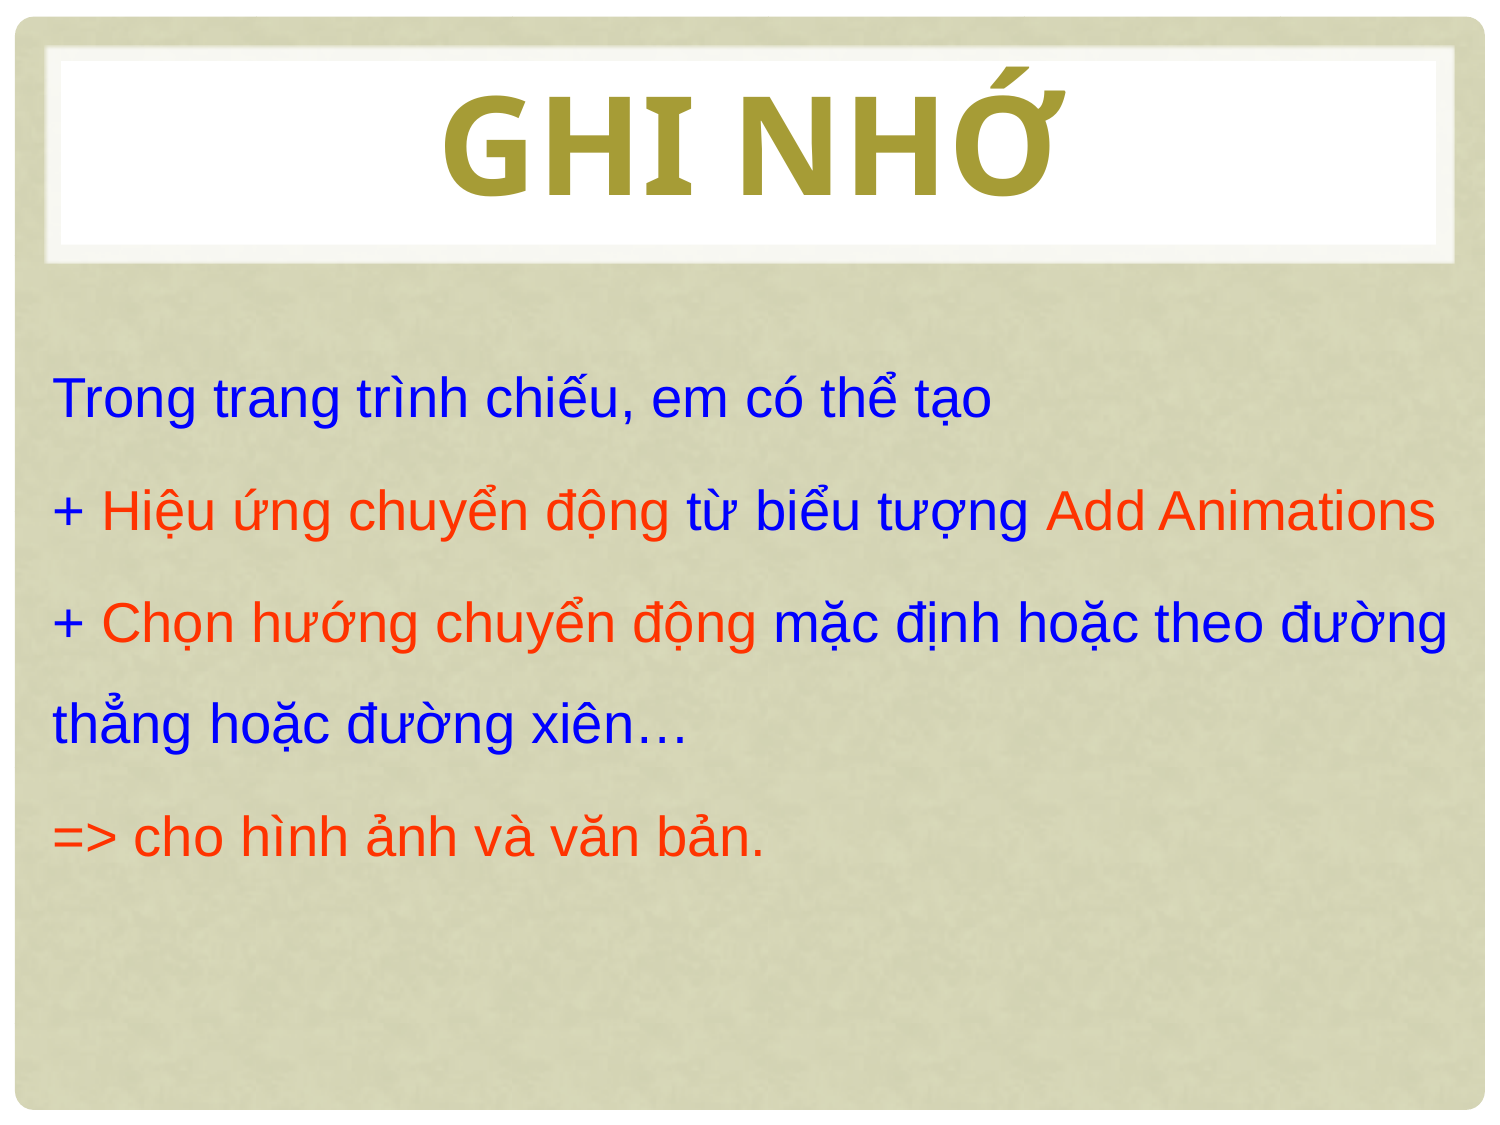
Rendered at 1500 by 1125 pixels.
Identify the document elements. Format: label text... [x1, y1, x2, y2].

list Trong trang trình chiếu, em có thể tạo + Hiệu ứng chuyển động từ biểu tượng Add Animations + Chọn hướng chuyển động mặc định hoặc theo đường thẳng hoặc đường xiên… => cho hình ảnh và văn bản. [37, 320, 1500, 1063]
text_box GHI NHỚ [422, 50, 1078, 230]
